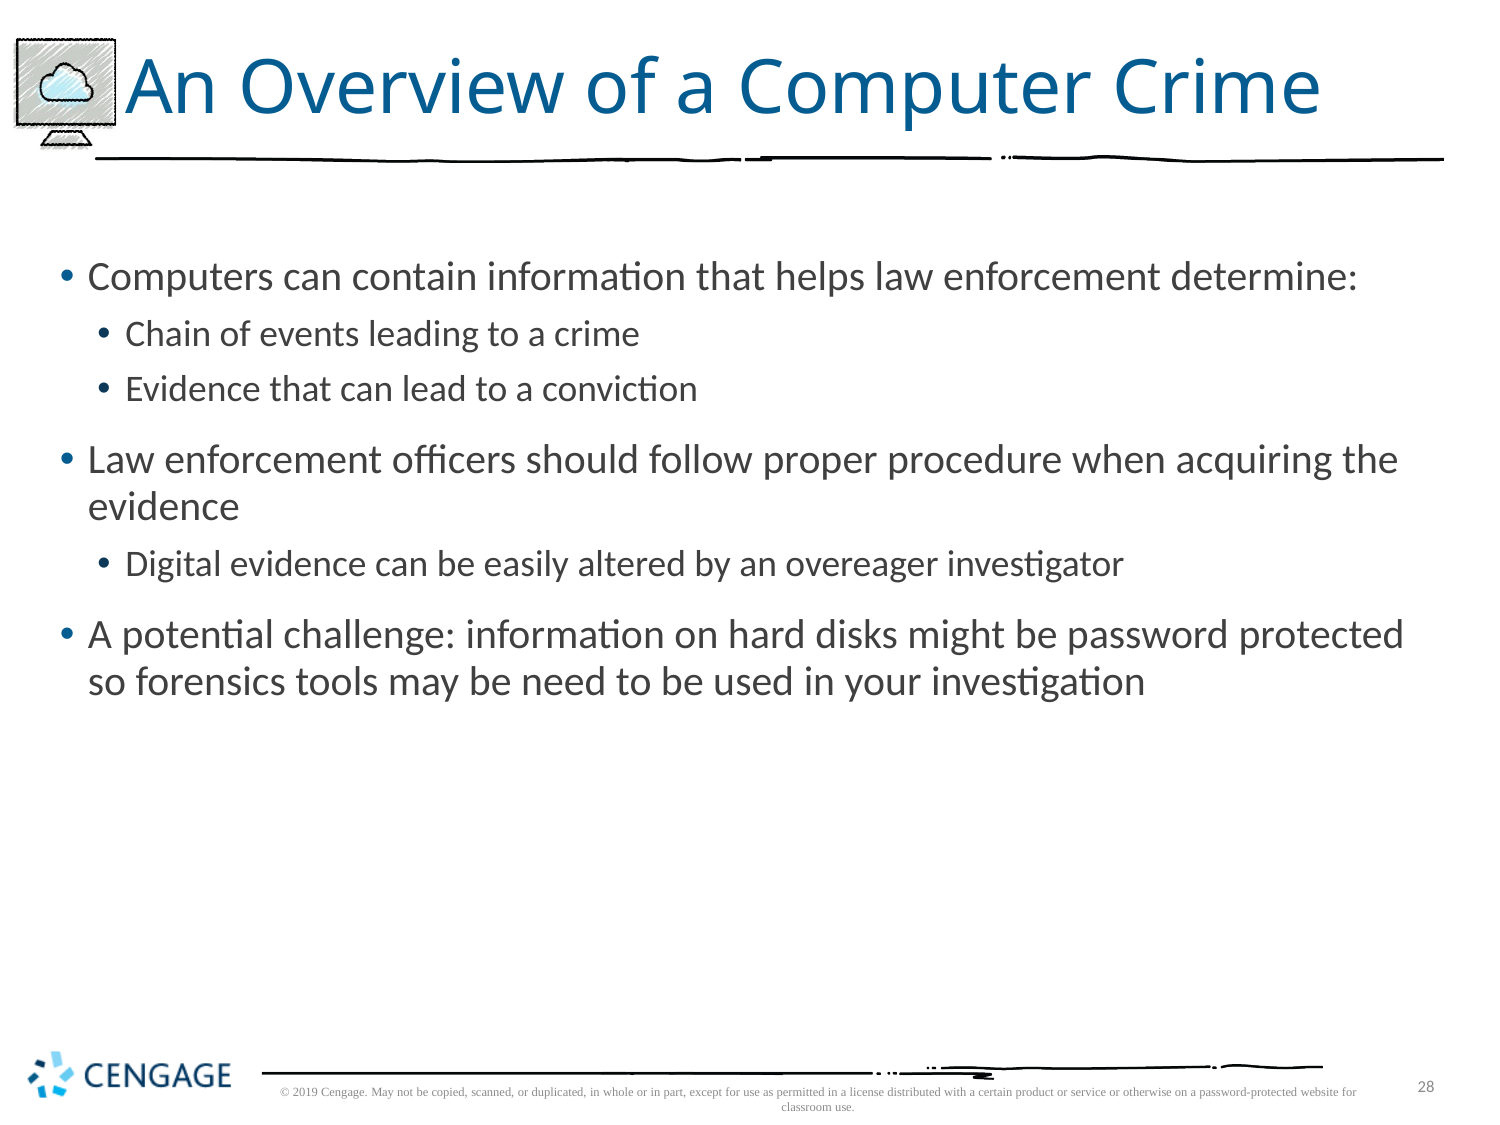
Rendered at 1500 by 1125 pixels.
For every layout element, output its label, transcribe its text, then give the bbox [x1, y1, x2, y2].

picture [95, 155, 1444, 163]
title An Overview of a Computer Crime [125, 52, 1442, 130]
list Computers can contain information that helps law enforcement determine: Chain of events leading to a crime Evidence that can lead to a conviction Law enforcement officers should follow proper procedure when acquiring the evidence Digital evidence can be easily altered by an overeager investigator A potential challenge: information on hard disks might be password protected so forensics tools may be need to be used in your investigation [59, 252, 1441, 788]
picture [261, 1064, 1323, 1079]
picture [12, 36, 117, 151]
footer © 2019 Cengage. May not be copied, scanned, or duplicated, in whole or in part, except for use as permitted in a license distributed with a certain product or service or otherwise on a password-protected website for classroom use. [261, 1079, 1375, 1120]
picture [7, 1037, 244, 1111]
